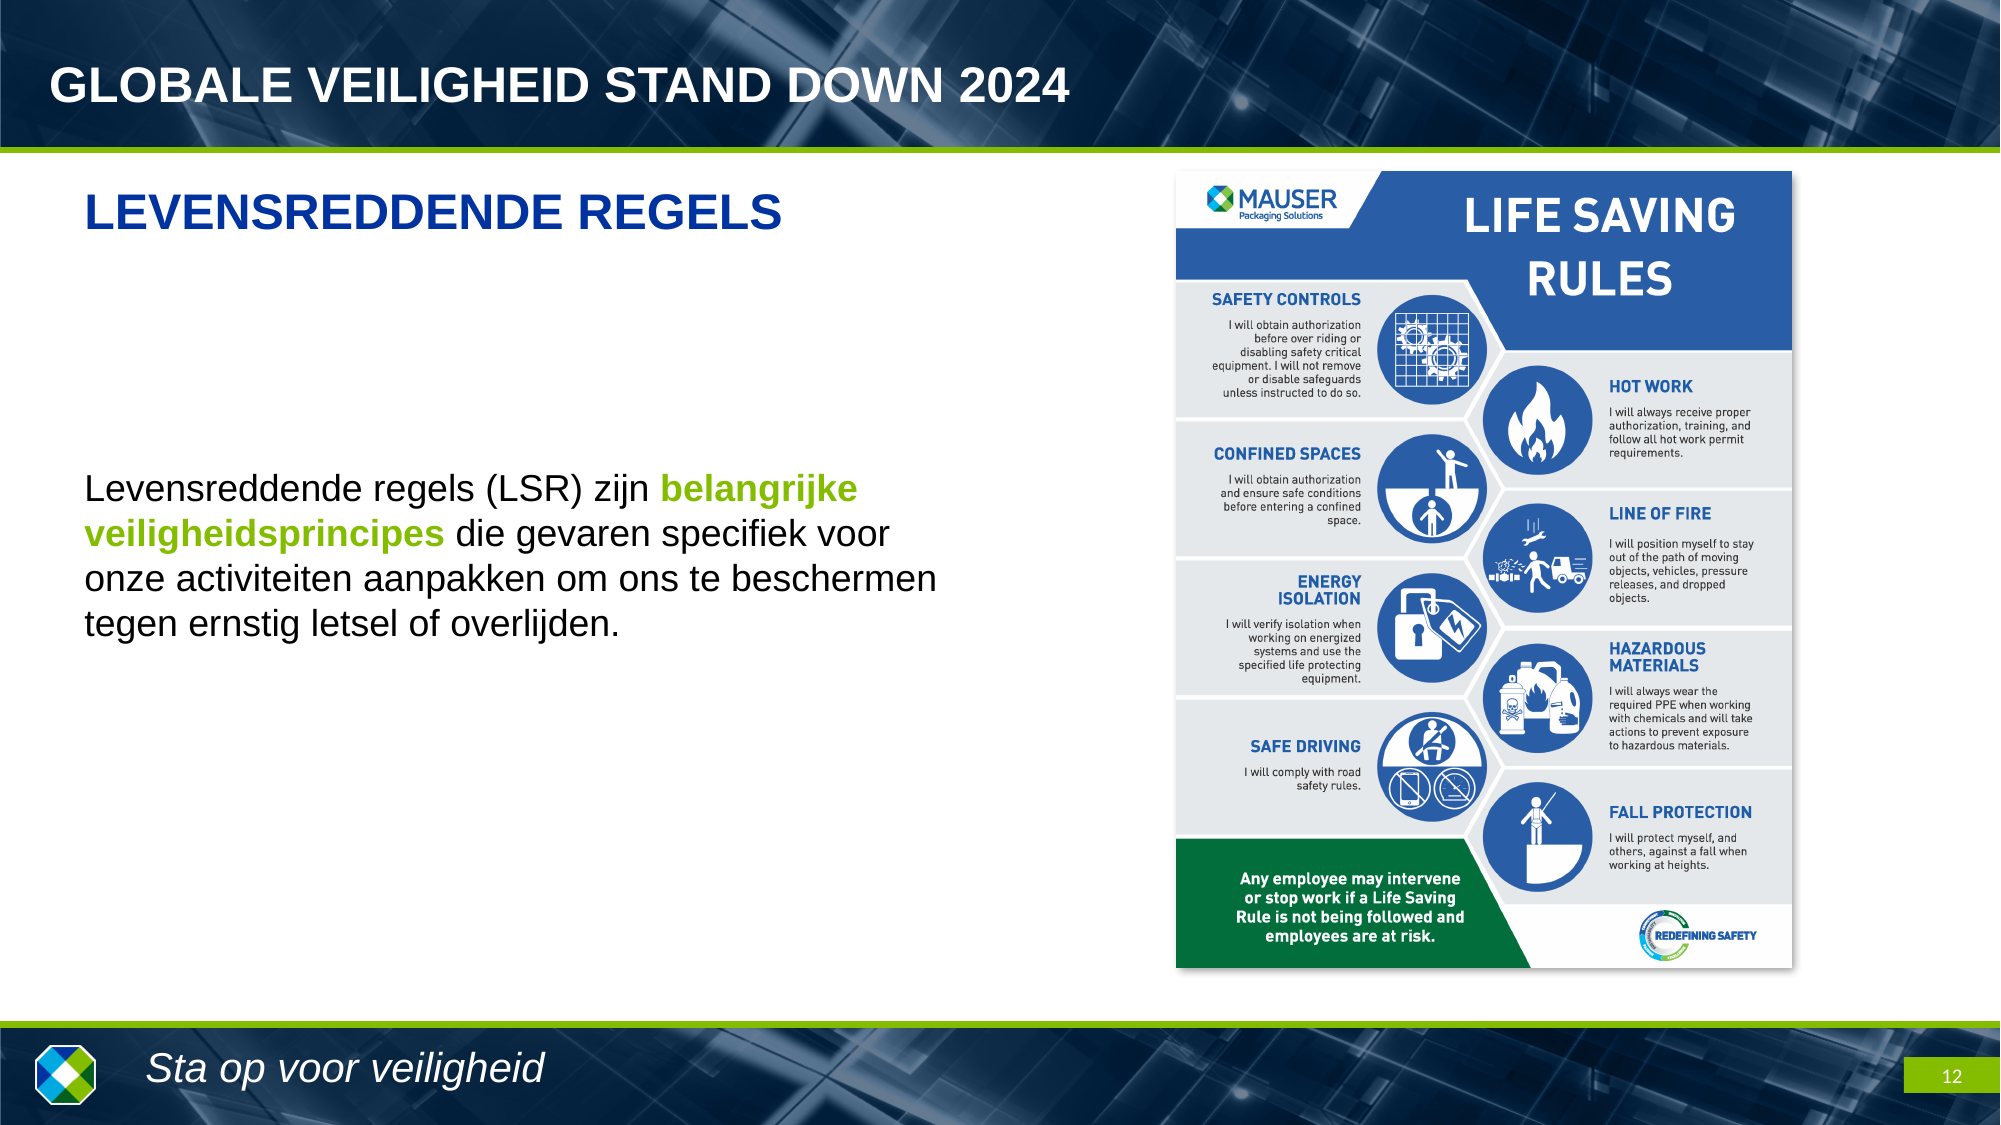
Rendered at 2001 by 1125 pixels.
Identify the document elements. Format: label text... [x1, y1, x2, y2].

picture [1175, 171, 1792, 968]
picture [0, 0, 2000, 147]
text_box LEVENSREDDENDE REGELS Levensreddende regels (LSR) zijn belangrijke veiligheidsprincipes die gevaren specifiek voor onze activiteiten aanpakken om ons te beschermen tegen ernstig letsel of overlijden. [69, 171, 970, 697]
picture [0, 1028, 2000, 1125]
